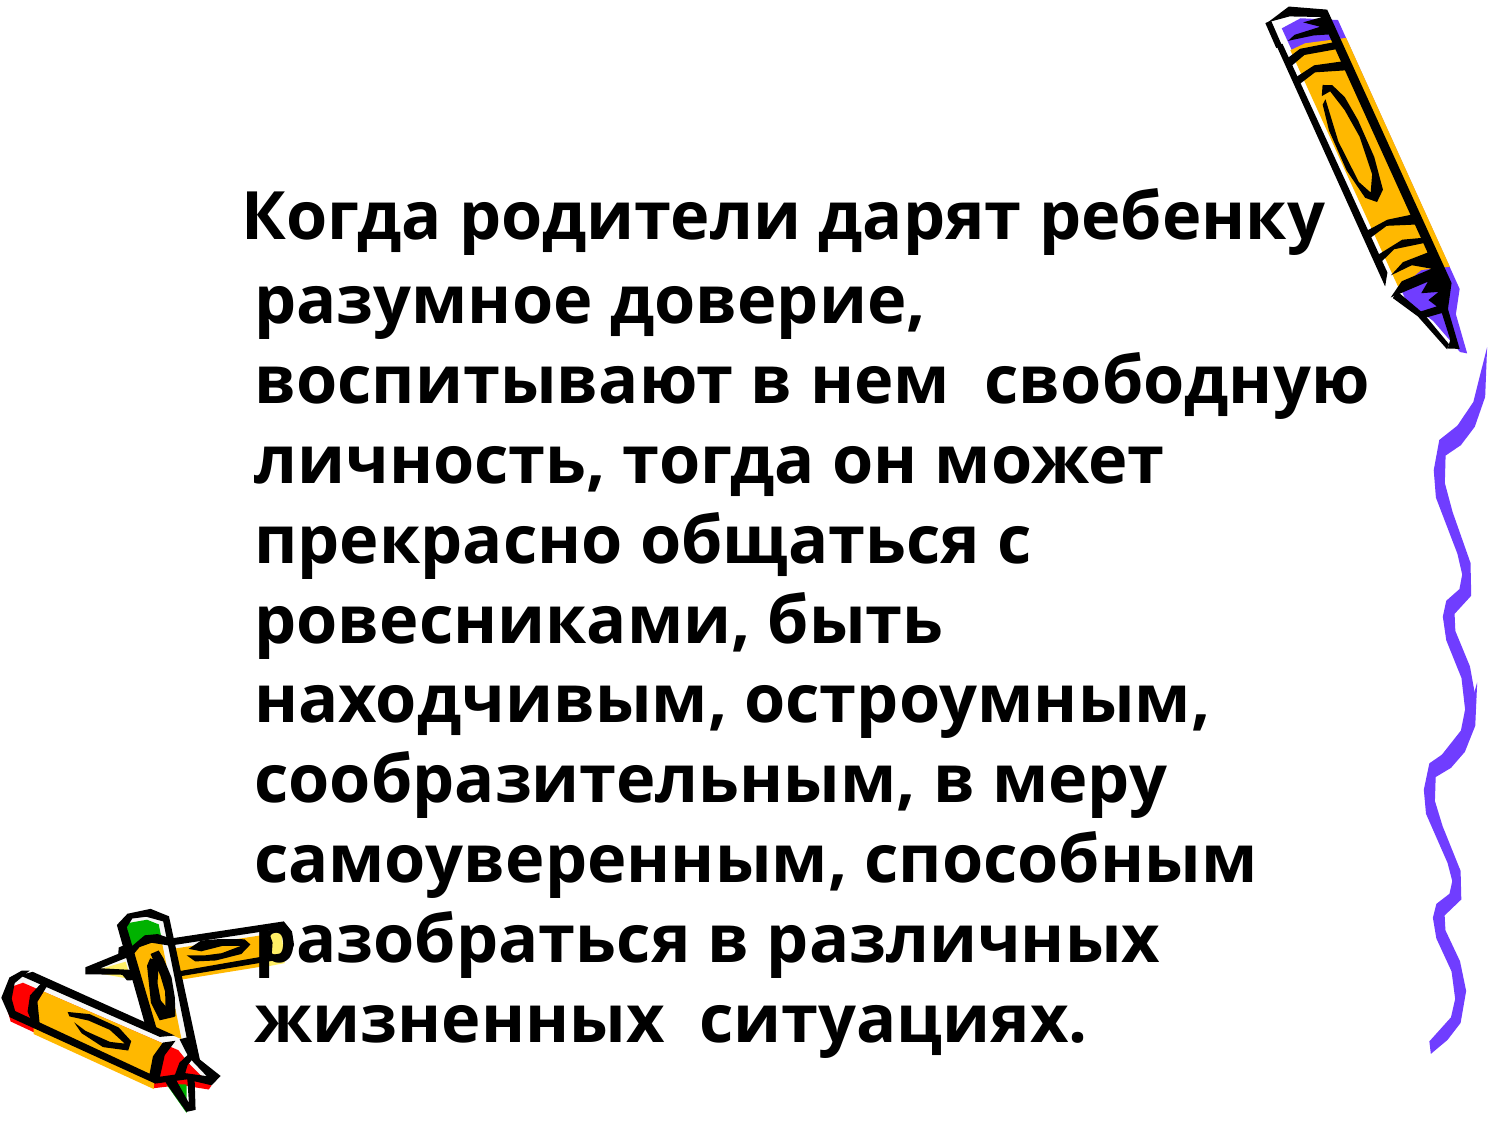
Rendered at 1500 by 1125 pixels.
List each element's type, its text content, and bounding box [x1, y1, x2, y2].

list Когда родители дарят ребенку разумное доверие, воспитывают в нем свободную личность, тогда он может прекрасно общаться с ровесниками, быть находчивым, остроумным, сообразительным, в меру самоуверенным, способным разобраться в различных жизненных ситуациях. [182, 148, 1409, 998]
